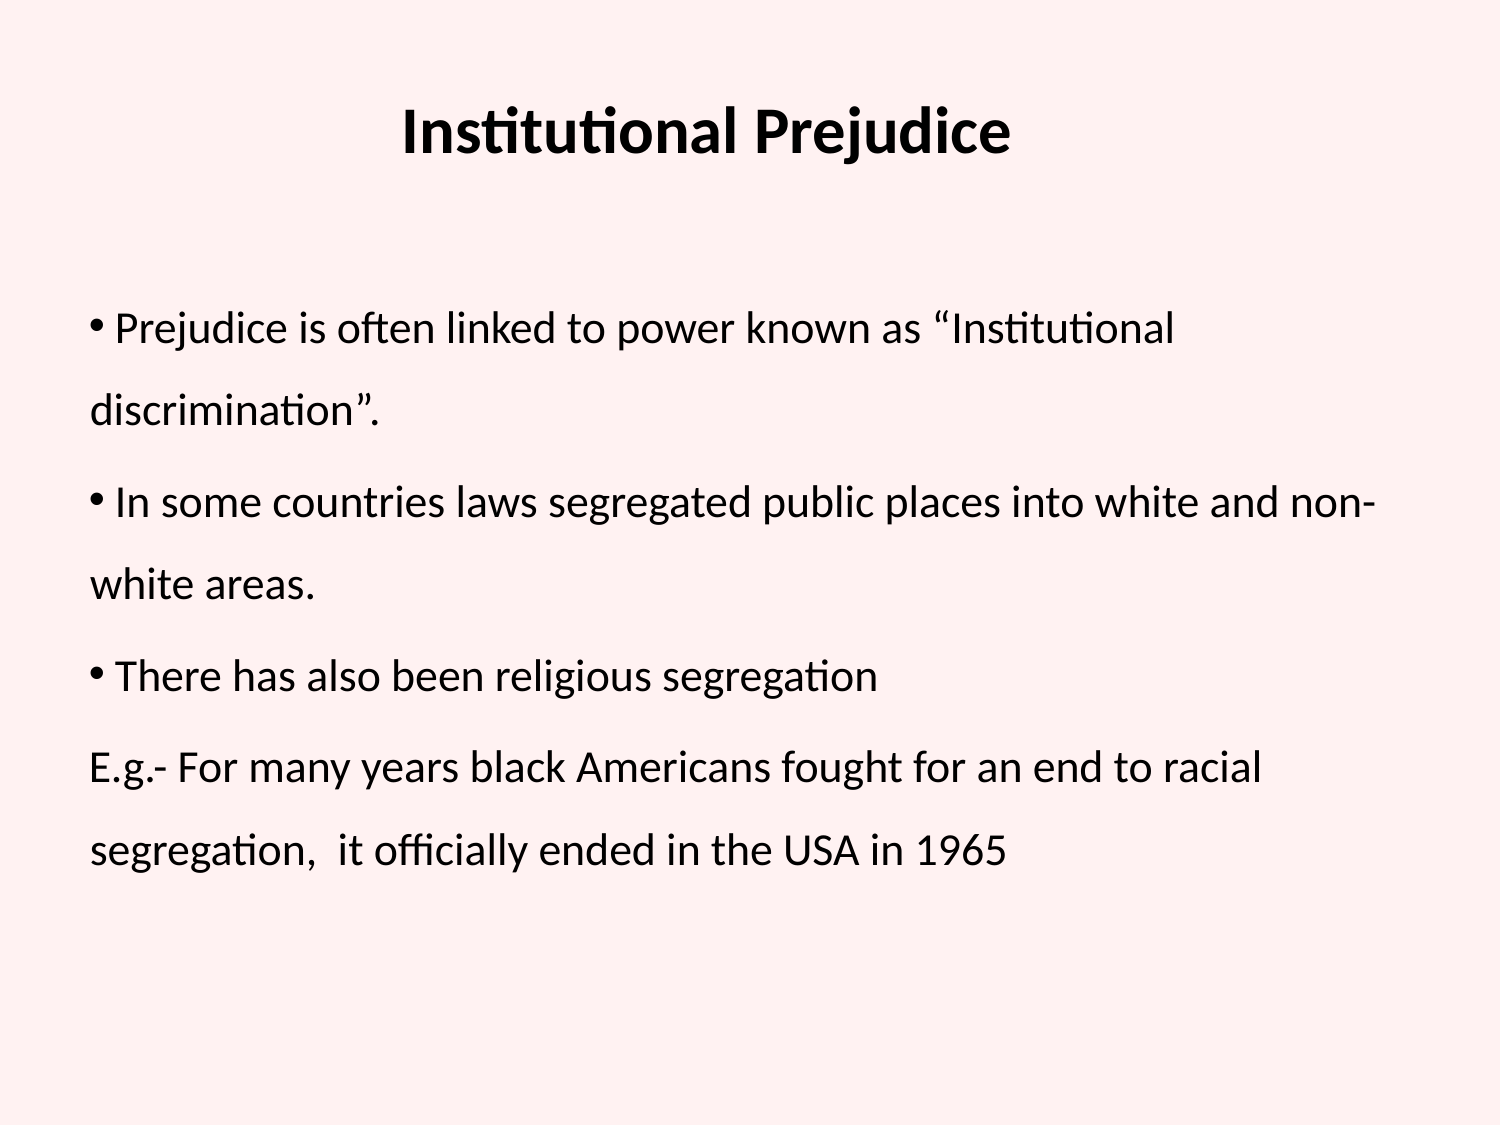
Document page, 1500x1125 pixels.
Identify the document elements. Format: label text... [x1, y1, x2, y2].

list Prejudice is often linked to power known as “Institutional discrimination”. In some countries laws segregated public places into white and non-white areas. There has also been religious segregation E.g.- For many years black Americans fought for an end to racial segregation, it officially ended in the USA in 1965 [73, 262, 1438, 690]
text_box Institutional Prejudice [386, 79, 1028, 175]
